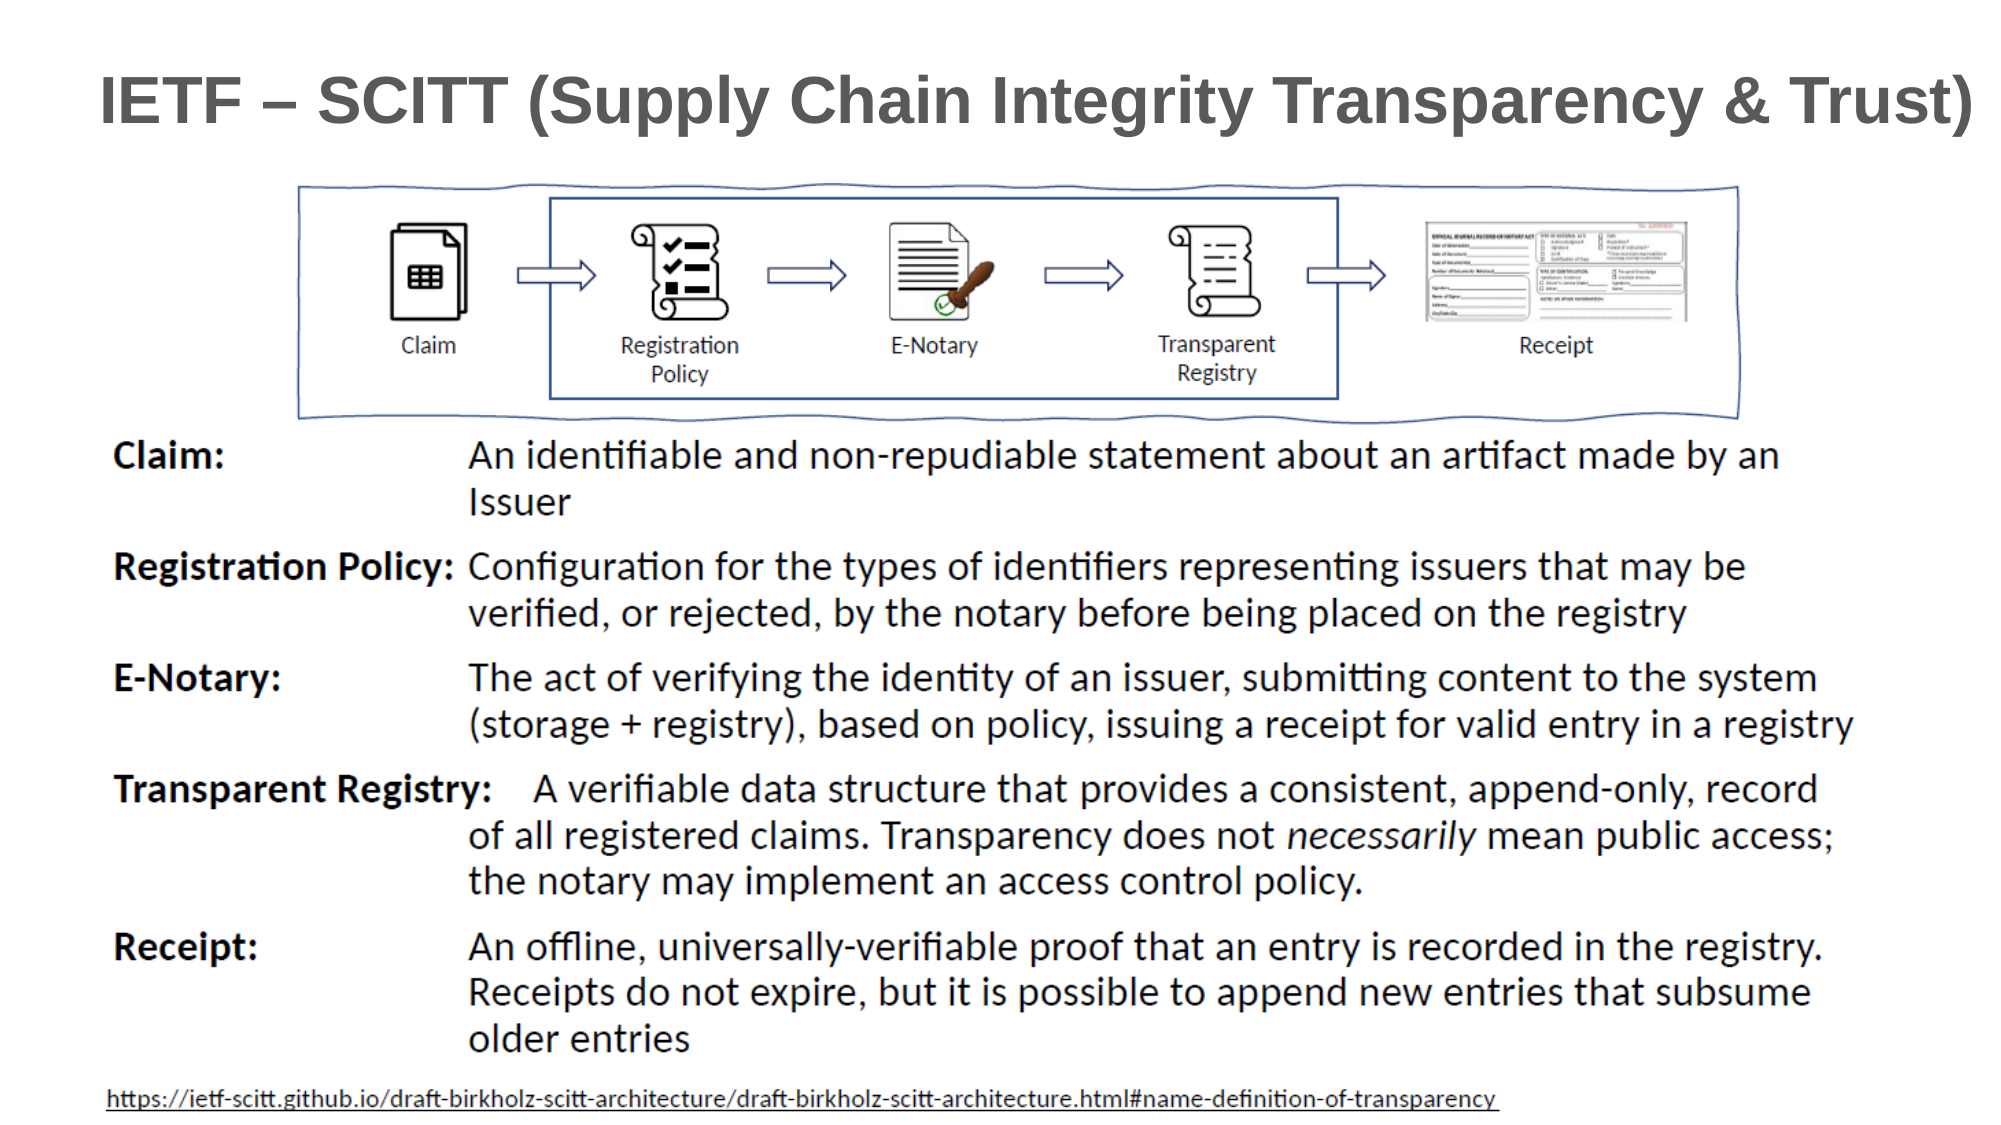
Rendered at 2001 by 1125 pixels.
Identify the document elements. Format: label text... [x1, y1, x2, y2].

text_box IETF – SCITT (Supply Chain Integrity Transparency & Trust) [84, 20, 2000, 145]
picture [80, 182, 1866, 1121]
